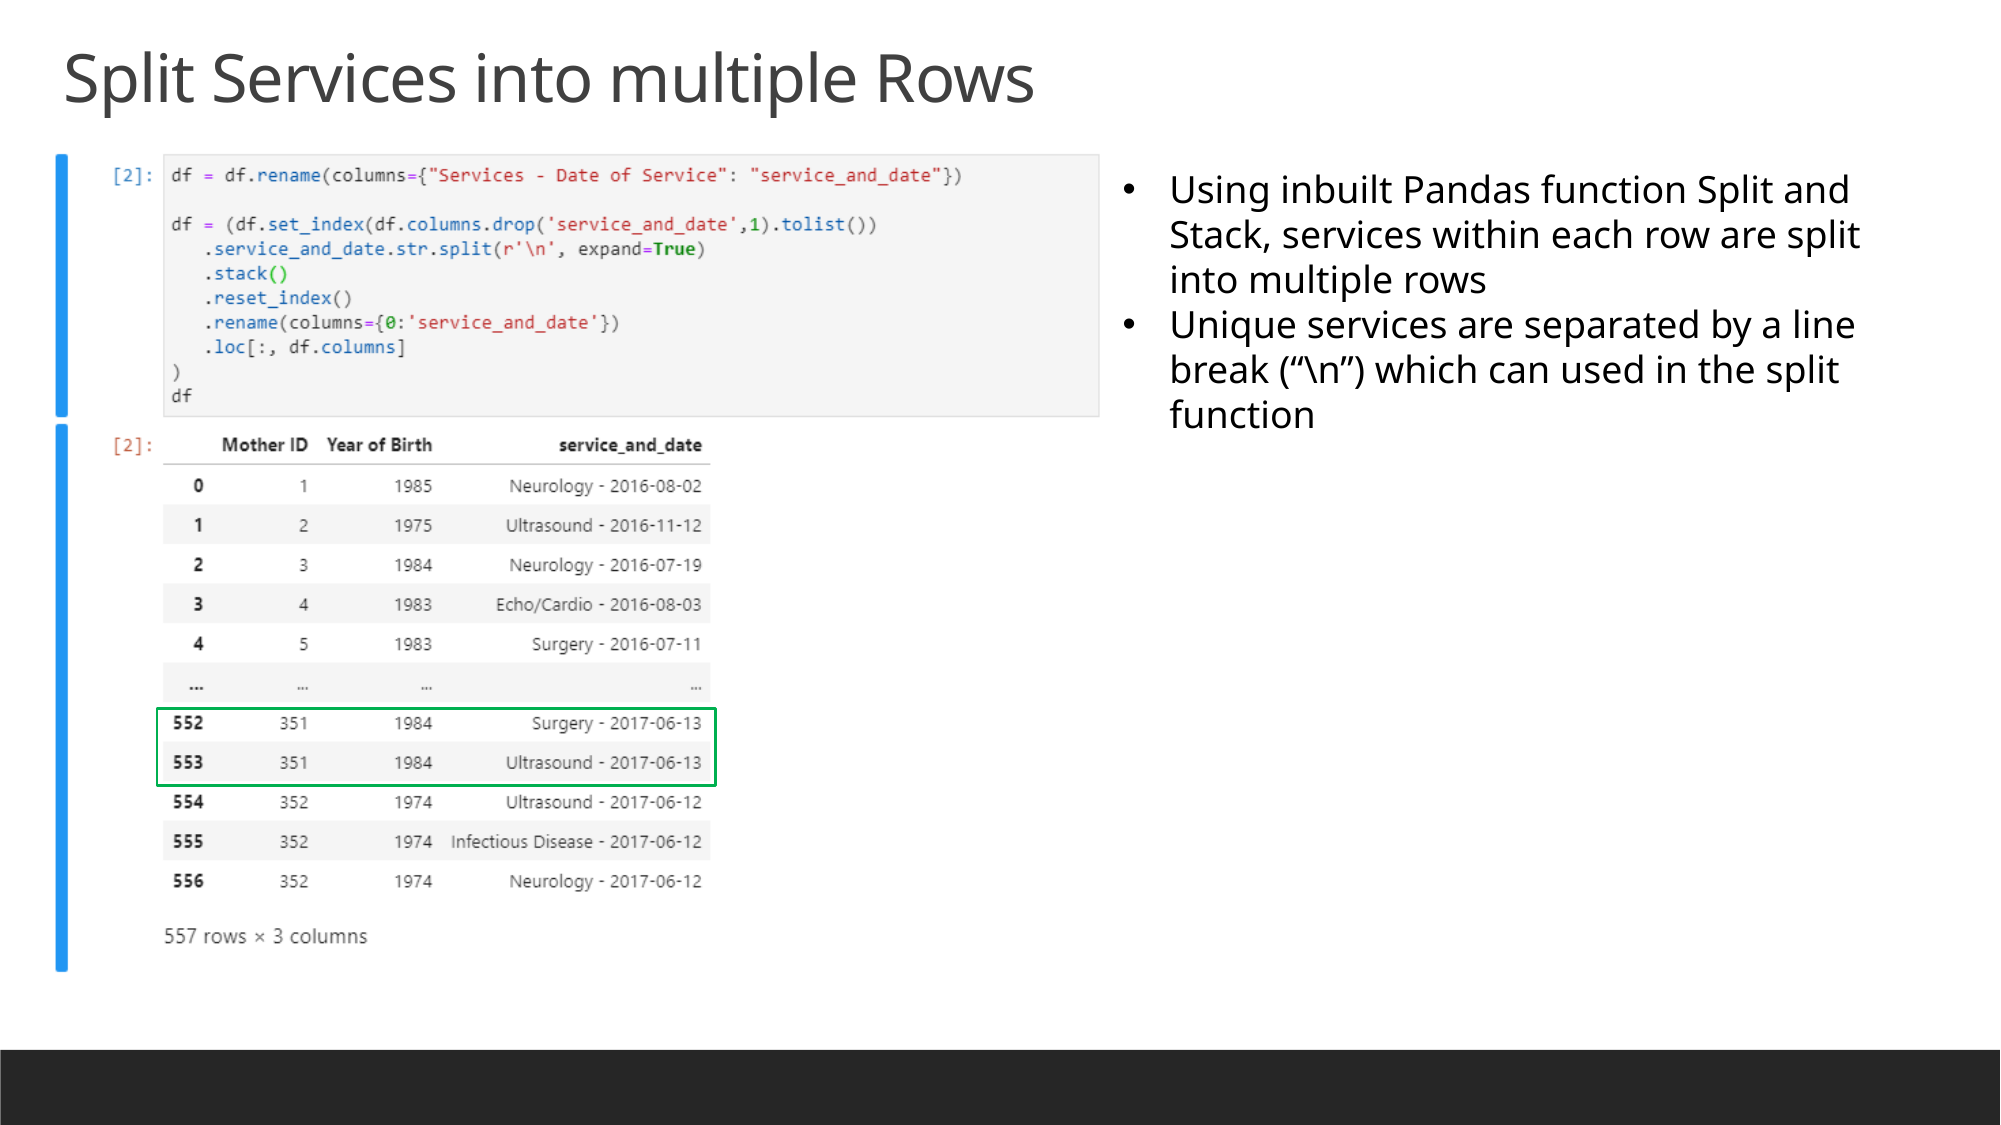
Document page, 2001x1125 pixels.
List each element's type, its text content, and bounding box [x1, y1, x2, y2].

text_box Split Services into multiple Rows [49, 37, 1700, 158]
picture [48, 142, 1109, 983]
text_box Using inbuilt Pandas function Split and Stack, services within each row are split into multiple rows Unique services are separated by a line break (“\n”) which can used in the split function [1118, 158, 1951, 444]
